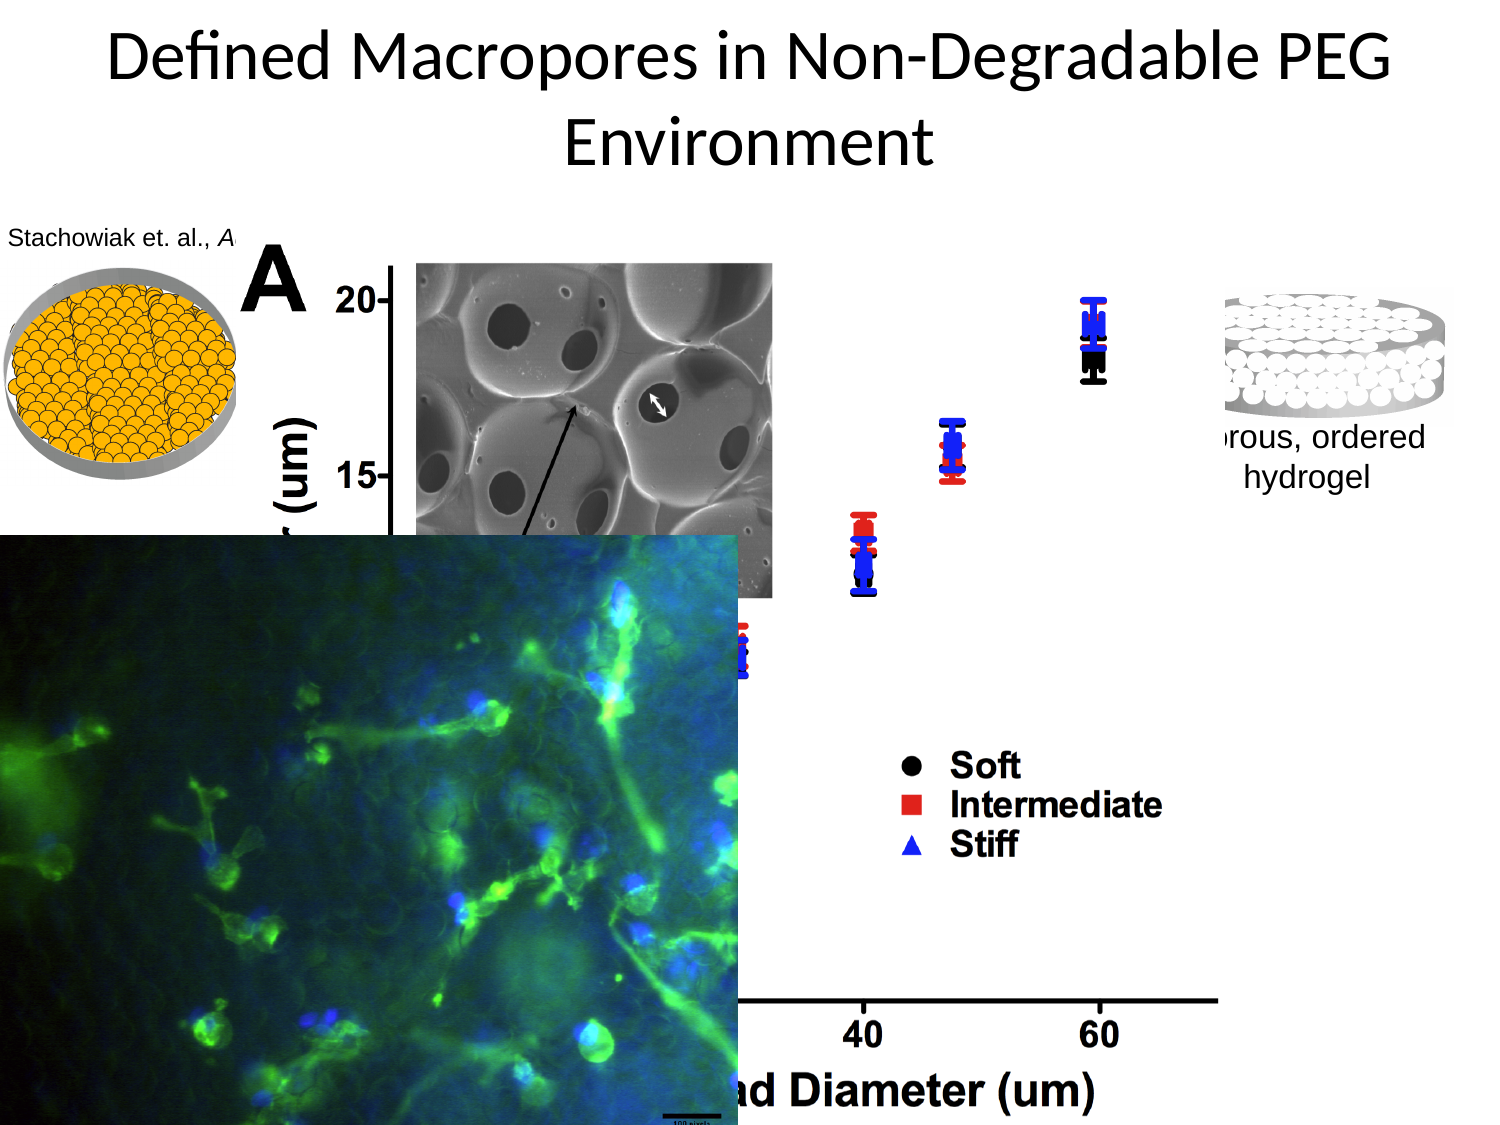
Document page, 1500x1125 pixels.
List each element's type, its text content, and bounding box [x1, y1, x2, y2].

title Defined Macropores in Non-Degradable PEG Environment [0, 0, 1500, 188]
text_box Stachowiak et. al., Adv. Mat., 2004 [0, 200, 413, 258]
text_box Porous, ordered hydrogel [1229, 435, 1450, 487]
picture [0, 224, 1454, 1125]
